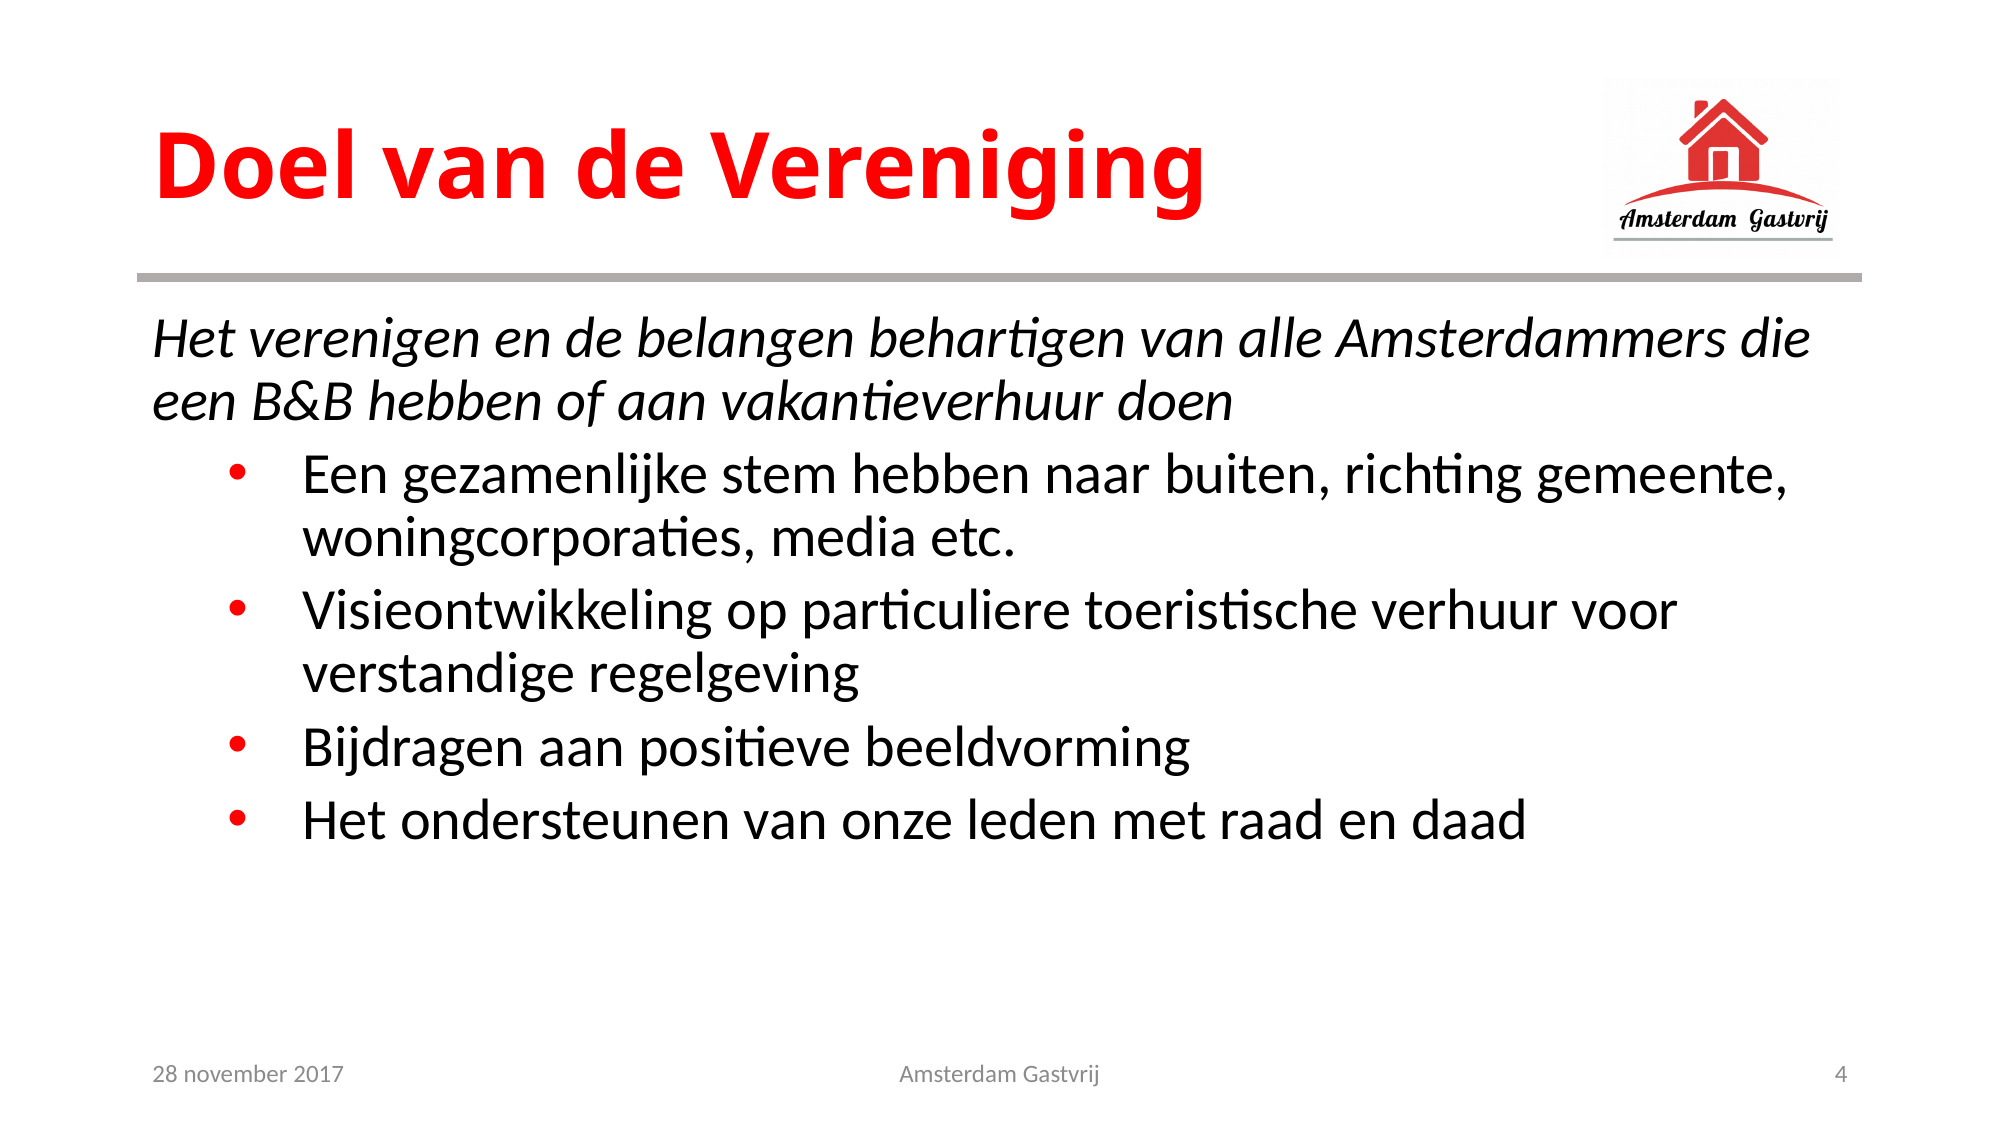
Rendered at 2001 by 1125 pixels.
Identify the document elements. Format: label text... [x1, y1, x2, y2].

slide_number 4 [1412, 1042, 1863, 1103]
list Het verenigen en de belangen behartigen van alle Amsterdammers die een B&B hebben of aan vakantieverhuur doen Een gezamenlijke stem hebben naar buiten, richting gemeente, woningcorporaties, media etc. Visieontwikkeling op particuliere toeristische verhuur voor verstandige regelgeving Bijdragen aan positieve beeldvorming Het ondersteunen van onze leden met raad en daad [137, 299, 1863, 1014]
footer Amsterdam Gastvrij [662, 1042, 1338, 1103]
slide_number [137, 1042, 588, 1103]
title Doel van de Vereniging [137, 59, 1863, 278]
